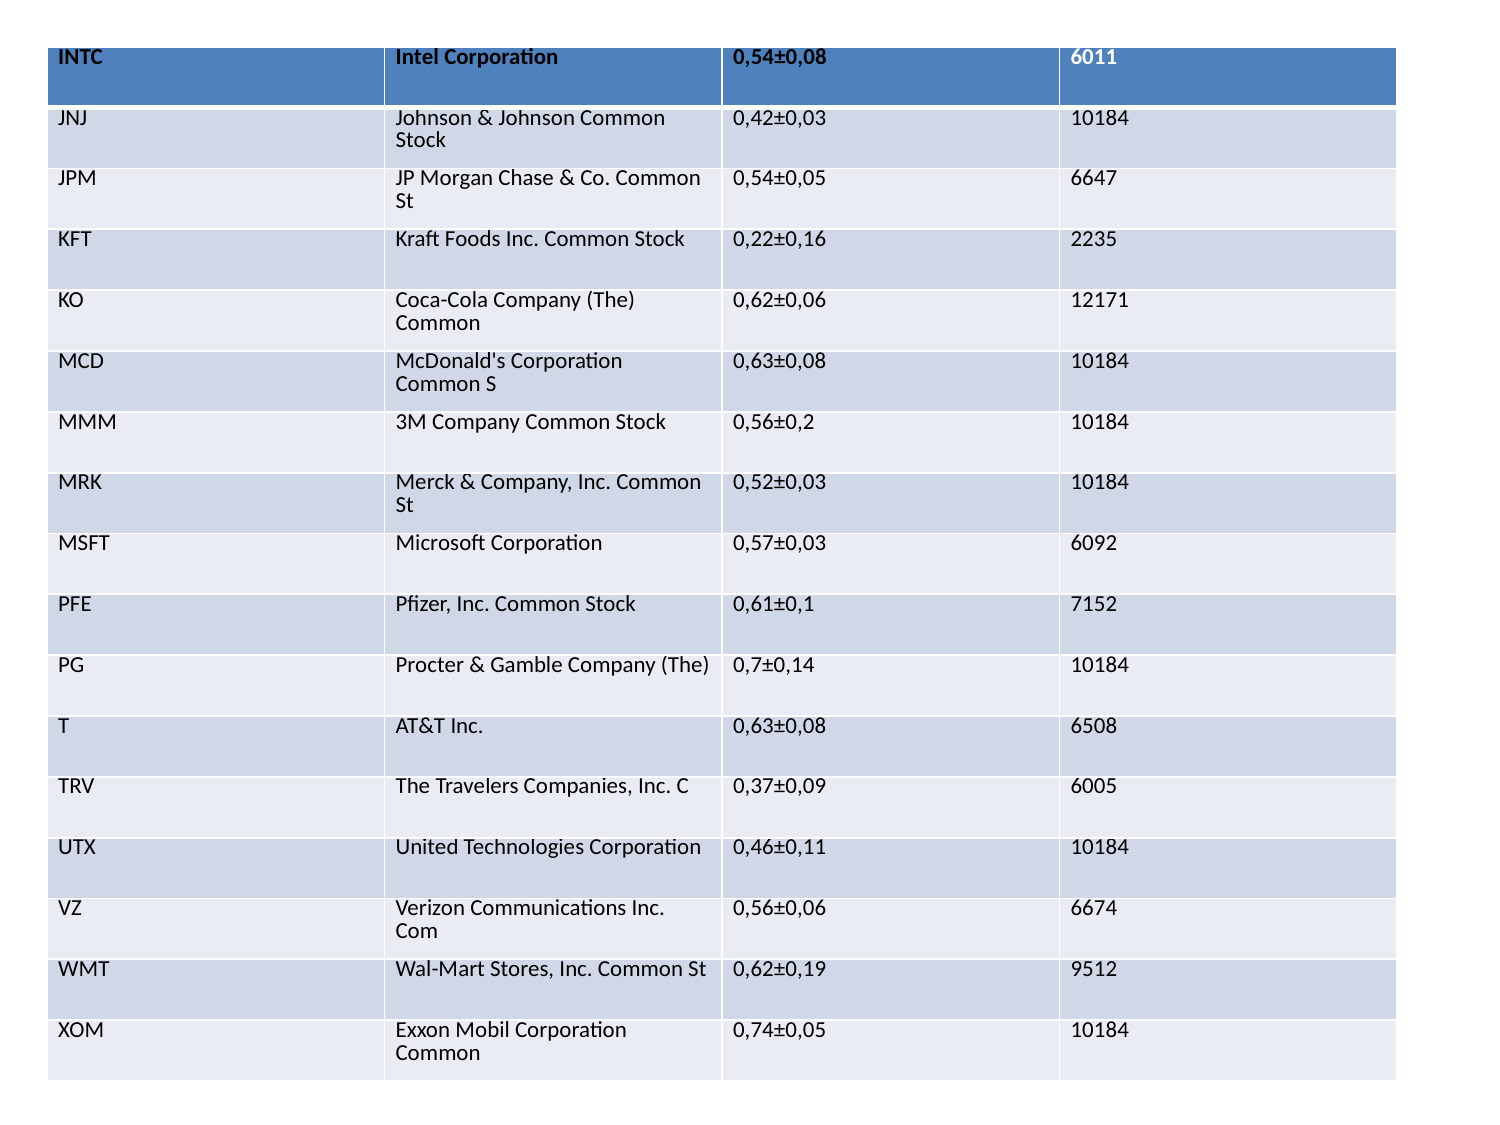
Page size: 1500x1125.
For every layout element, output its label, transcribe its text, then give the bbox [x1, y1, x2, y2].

table_cell 0,54±0,05 [723, 169, 1059, 228]
table_cell Coca-Cola Company (The) Common [385, 291, 721, 350]
table_cell 10184 [1060, 413, 1396, 472]
table_cell Merck & Company, Inc. Common St [385, 474, 721, 533]
table_cell 6647 [1060, 169, 1396, 228]
table_cell Verizon Communications Inc. Com [385, 899, 721, 958]
table_cell MMM [48, 413, 384, 472]
table_cell Microsoft Corporation [385, 534, 721, 593]
table_cell 6674 [1060, 899, 1396, 958]
table_cell VZ [48, 899, 384, 958]
table_cell 10184 [1060, 1021, 1396, 1080]
table_cell MCD [48, 352, 384, 411]
table_cell United Technologies Corporation [385, 839, 721, 898]
table_cell PG [48, 656, 384, 715]
table_cell McDonald's Corporation Common S [385, 352, 721, 411]
table_cell 0,57±0,03 [723, 534, 1059, 593]
table_cell 0,42±0,03 [723, 110, 1059, 168]
table_cell 0,56±0,2 [723, 413, 1059, 472]
table_cell 0,56±0,06 [723, 899, 1059, 958]
table_cell 0,22±0,16 [723, 230, 1059, 289]
table_cell JNJ [48, 110, 384, 168]
table_cell 9512 [1060, 960, 1396, 1019]
table_cell 6508 [1060, 717, 1396, 776]
table_cell Pfizer, Inc. Common Stock [385, 595, 721, 654]
table_cell 3M Company Common Stock [385, 413, 721, 472]
table_cell 0,7±0,14 [723, 656, 1059, 715]
table_cell MRK [48, 474, 384, 533]
table_cell 0,52±0,03 [723, 474, 1059, 533]
table_cell 12171 [1060, 291, 1396, 350]
table_cell 7152 [1060, 595, 1396, 654]
table_header Intel Corporation [385, 48, 721, 105]
table_cell 6092 [1060, 534, 1396, 593]
table_cell MSFT [48, 534, 384, 593]
table_cell The Travelers Companies, Inc. C [385, 778, 721, 837]
table_cell 0,61±0,1 [723, 595, 1059, 654]
table_cell 0,63±0,08 [723, 717, 1059, 776]
table_cell AT&T Inc. [385, 717, 721, 776]
table_header INTC [48, 48, 384, 105]
table_cell WMT [48, 960, 384, 1019]
table_cell KFT [48, 230, 384, 289]
table_cell 10184 [1060, 110, 1396, 168]
table_cell PFE [48, 595, 384, 654]
table_cell Exxon Mobil Corporation Common [385, 1021, 721, 1080]
table_cell Procter & Gamble Company (The) [385, 656, 721, 715]
table_cell 10184 [1060, 474, 1396, 533]
table_cell JP Morgan Chase & Co. Common St [385, 169, 721, 228]
table_cell Johnson & Johnson Common Stock [385, 110, 721, 168]
table_cell JPM [48, 169, 384, 228]
table_cell Wal-Mart Stores, Inc. Common St [385, 960, 721, 1019]
table_cell 2235 [1060, 230, 1396, 289]
table_cell 0,46±0,11 [723, 839, 1059, 898]
table_cell Kraft Foods Inc. Common Stock [385, 230, 721, 289]
table_cell T [48, 717, 384, 776]
table_header 6011 [1060, 48, 1396, 105]
table_cell KO [48, 291, 384, 350]
table_cell 0,62±0,06 [723, 291, 1059, 350]
table_cell 0,62±0,19 [723, 960, 1059, 1019]
table_cell 10184 [1060, 839, 1396, 898]
table_cell 10184 [1060, 352, 1396, 411]
table_cell 0,37±0,09 [723, 778, 1059, 837]
table_cell UTX [48, 839, 384, 898]
table_cell XOM [48, 1021, 384, 1080]
table_cell 0,74±0,05 [723, 1021, 1059, 1080]
table_cell 6005 [1060, 778, 1396, 837]
table_cell 0,63±0,08 [723, 352, 1059, 411]
table_cell 10184 [1060, 656, 1396, 715]
table_cell TRV [48, 778, 384, 837]
table_header 0,54±0,08 [723, 48, 1059, 105]
